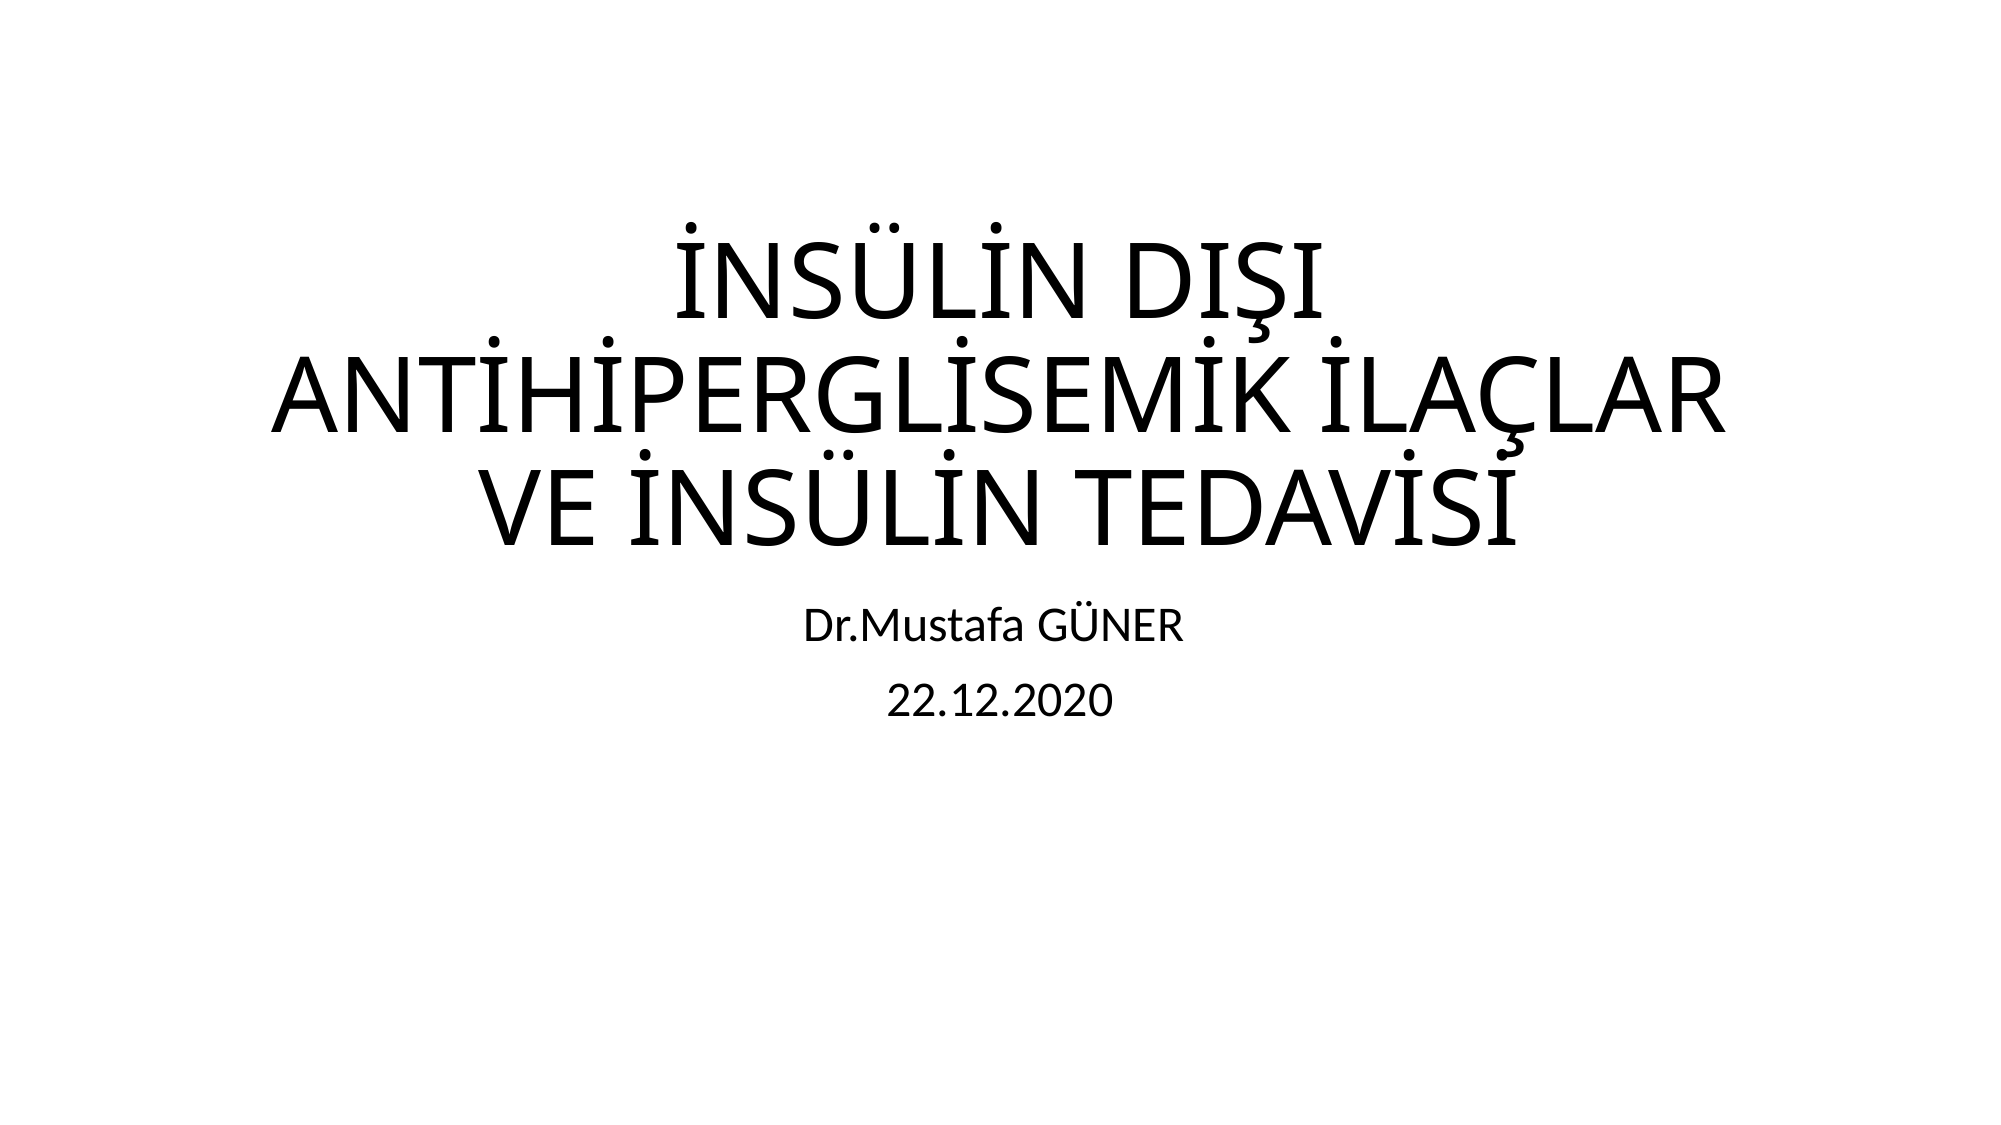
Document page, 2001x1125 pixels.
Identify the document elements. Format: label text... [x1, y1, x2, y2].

title İNSÜLİN DIŞI ANTİHİPERGLİSEMİK İLAÇLAR VE İNSÜLİN TEDAVİSİ [249, 184, 1750, 576]
subtitle Dr.Mustafa GÜNER 22.12.2020 [249, 590, 1750, 863]
